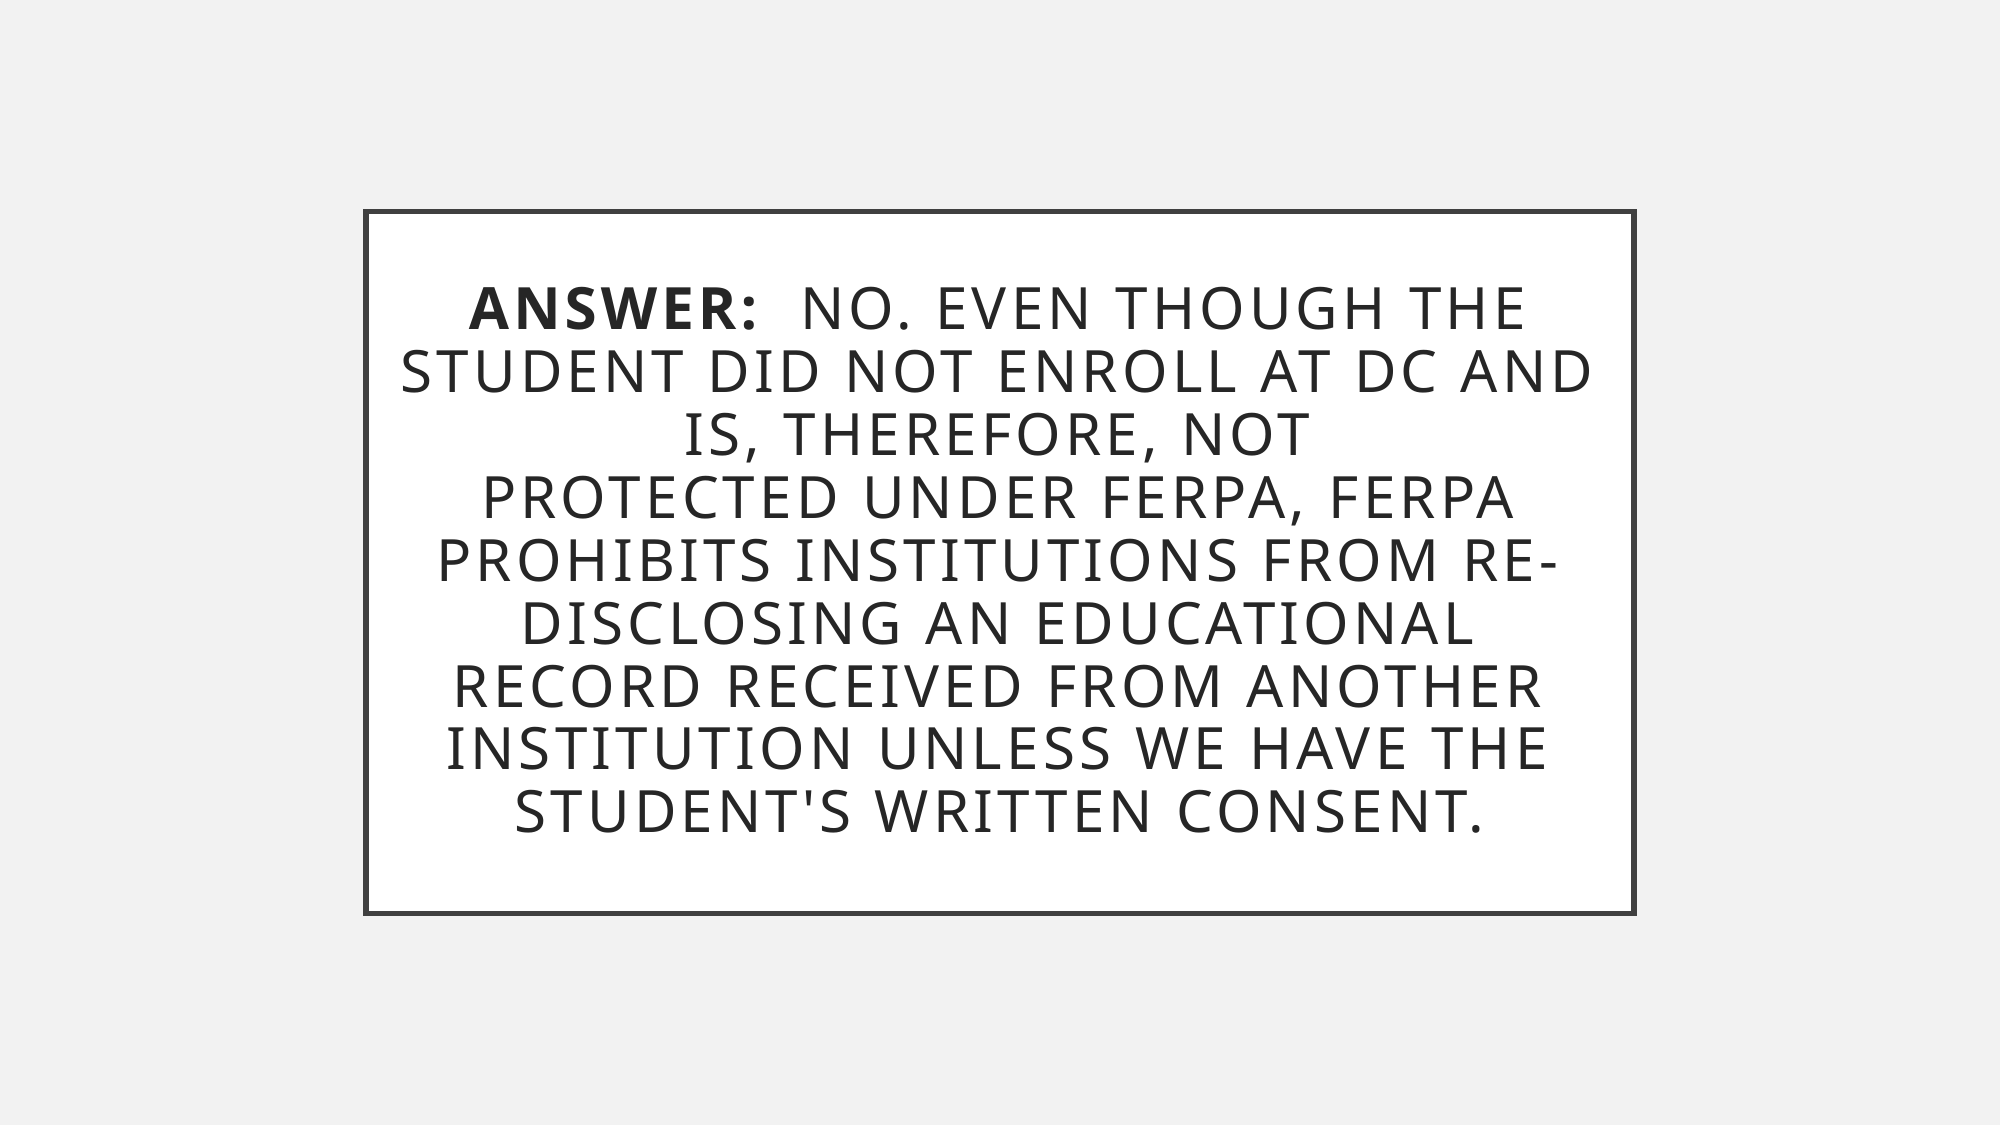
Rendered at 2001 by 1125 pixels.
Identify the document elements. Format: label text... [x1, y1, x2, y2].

title Answer: No. Even though the student did not enroll at DC and is, therefore, not protected under FERPA, FERPA prohibits institutions from re-disclosing an educational record received from another institution unless we have the student's written consent. [363, 209, 1637, 916]
